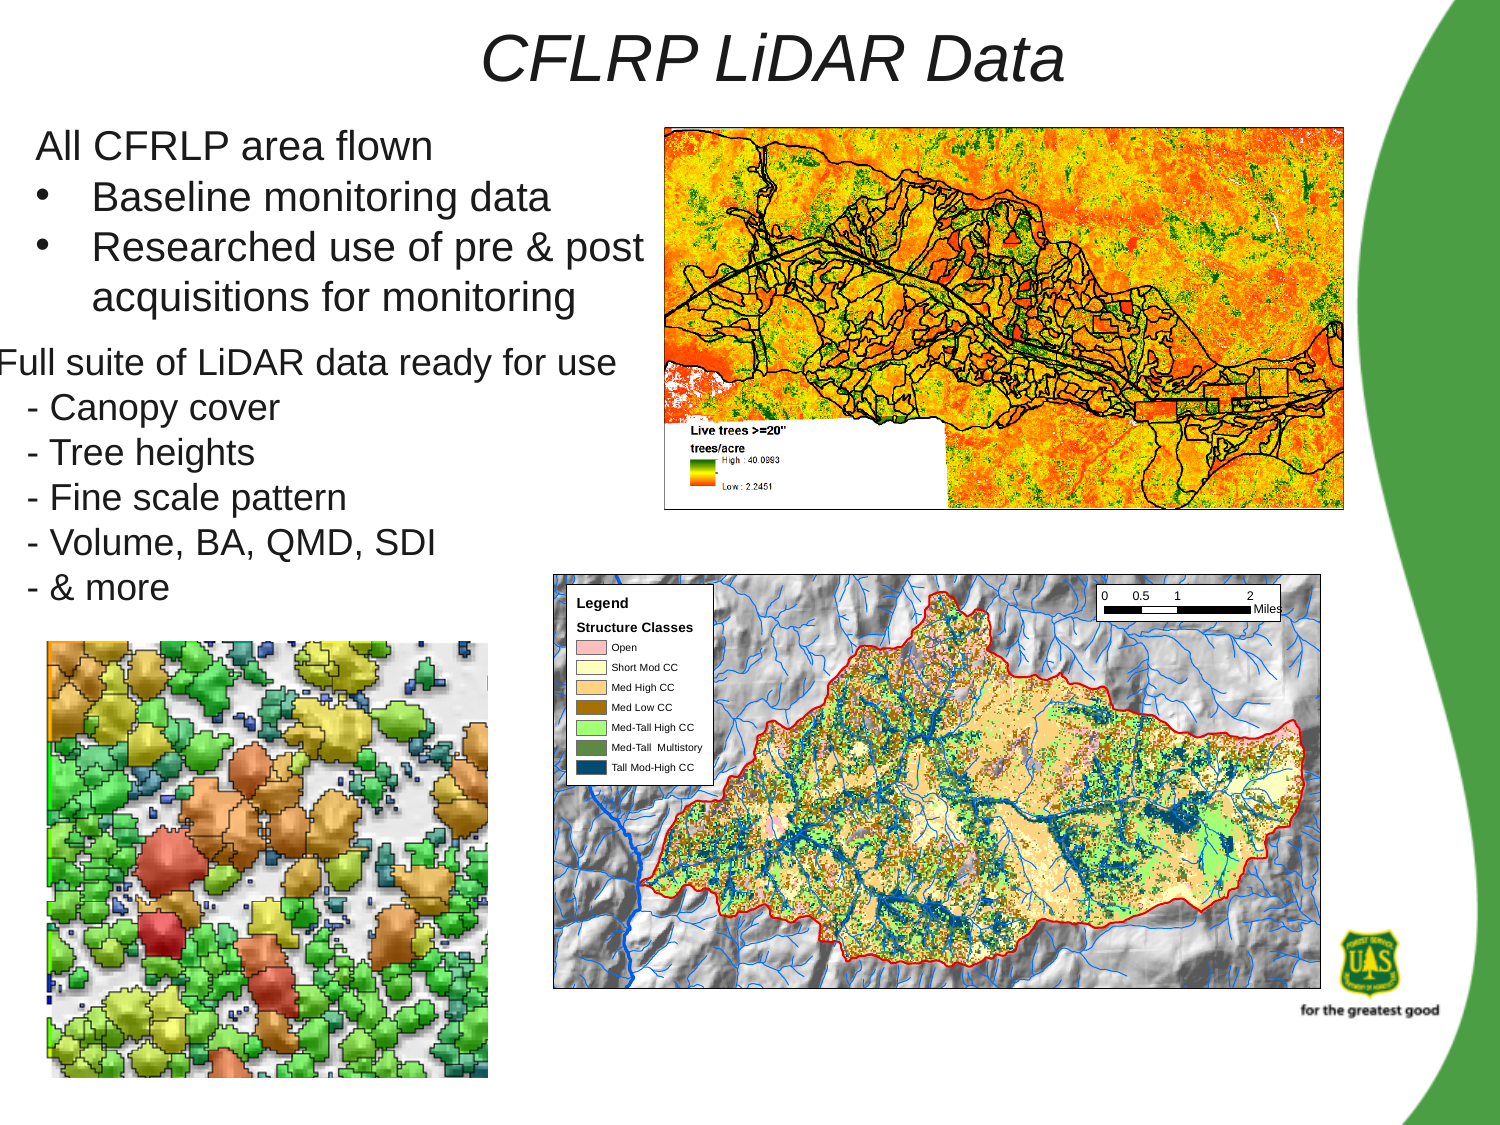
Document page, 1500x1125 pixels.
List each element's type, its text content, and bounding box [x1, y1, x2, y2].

picture [0, 0, 1500, 1125]
text_box CFLRP LiDAR Data [106, 0, 1441, 153]
text_box All CFRLP area flown Baseline monitoring data Researched use of pre & post acquisitions for monitoring [20, 111, 684, 327]
text_box Full suite of LiDAR data ready for use - Canopy cover - Tree heights - Fine scale pattern - Volume, BA, QMD, SDI - & more [0, 330, 633, 616]
